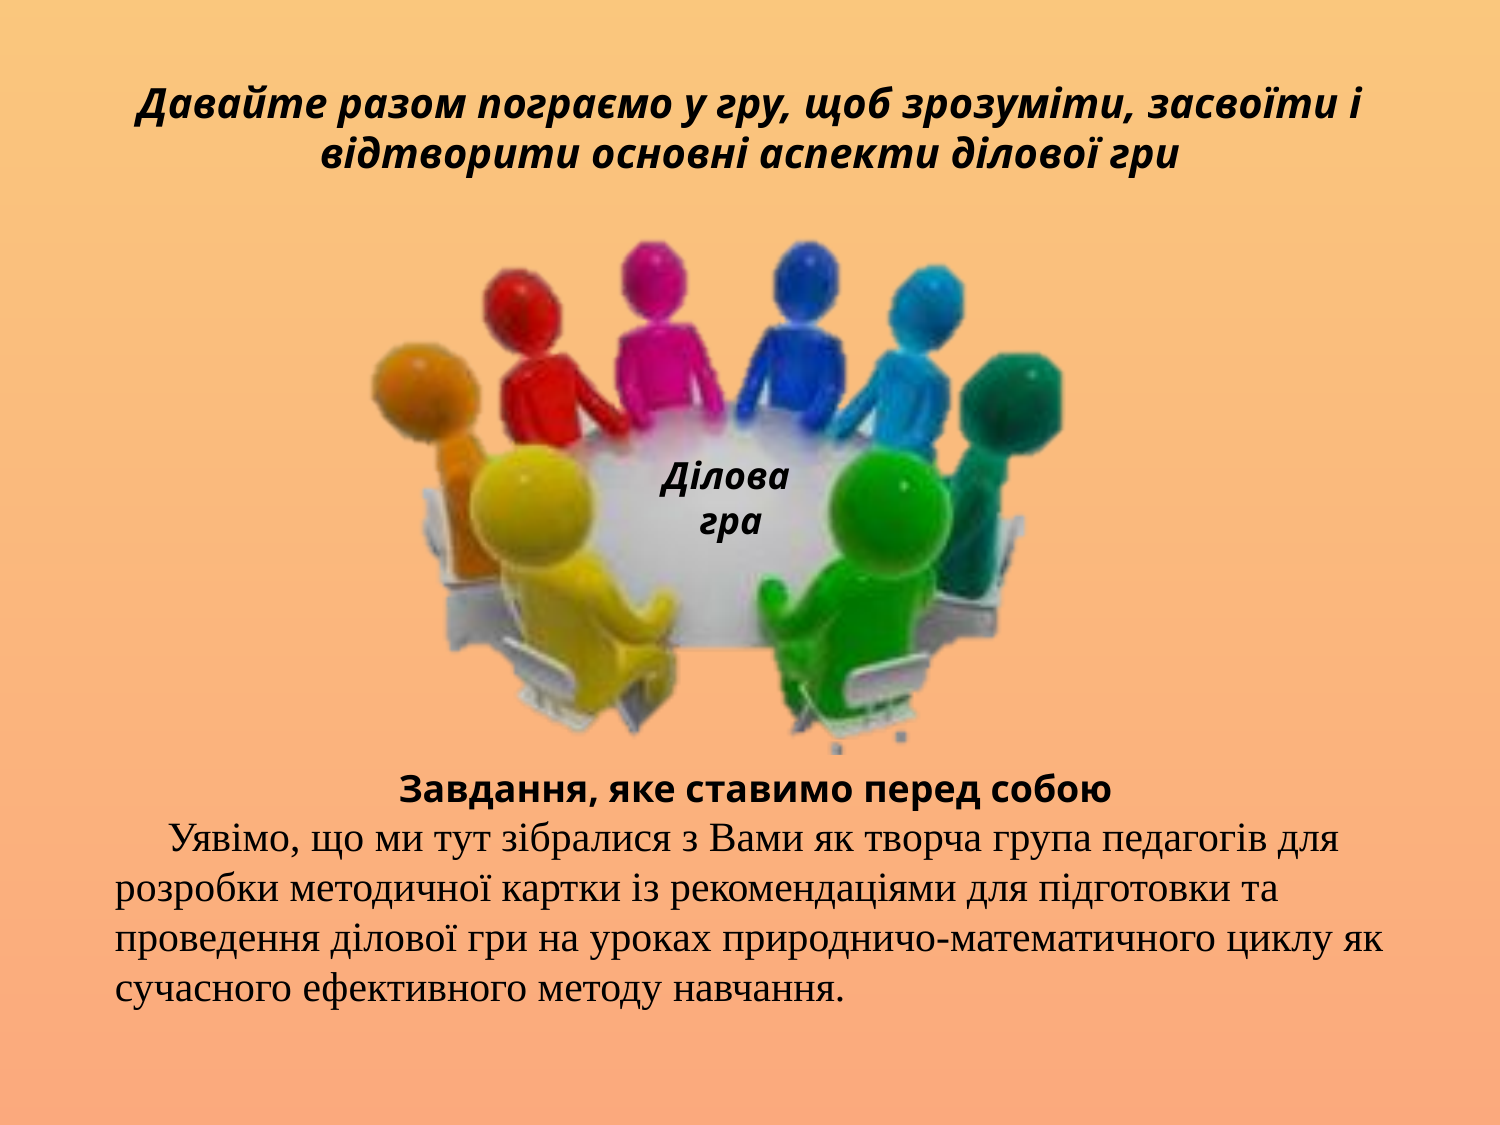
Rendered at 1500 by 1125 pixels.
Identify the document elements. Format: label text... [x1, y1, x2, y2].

title Давайте разом пограємо у гру, щоб зрозуміти, засвоїти і відтворити основні аспекти ділової гри [75, 45, 1425, 209]
picture [359, 195, 1093, 755]
text_box Завдання, яке ставимо перед собою Уявімо, що ми тут зібралися з Вами як творча група педагогів для розробки методичної картки із рекомендаціями для підготовки та проведення ділової гри на уроках природничо-математичного циклу як сучасного ефективного методу навчання. [100, 757, 1412, 1018]
